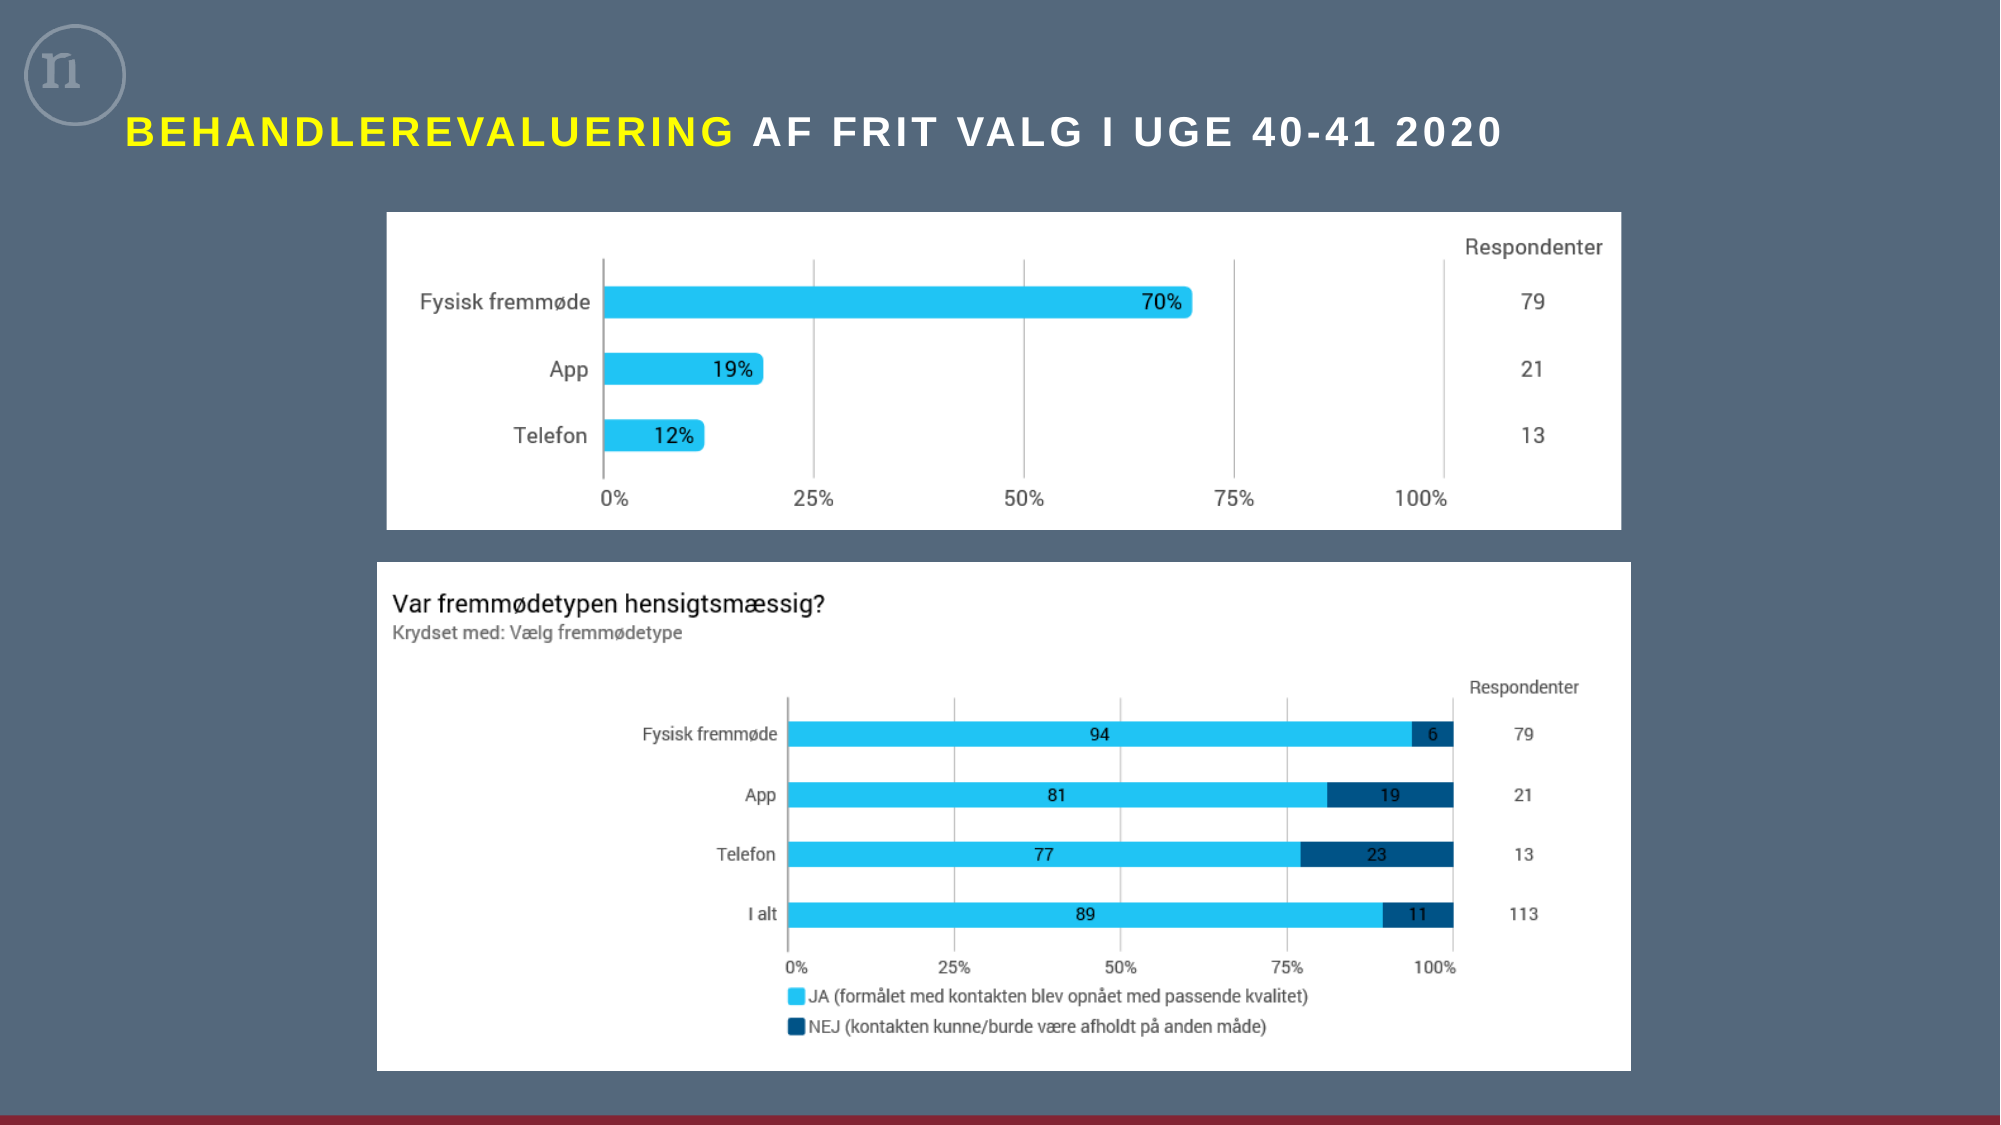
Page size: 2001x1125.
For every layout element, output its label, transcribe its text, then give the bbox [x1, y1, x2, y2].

picture [24, 24, 126, 126]
title Behandlerevaluering af Frit valg i uge 40-41 2020 [124, 58, 1873, 156]
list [386, 212, 1622, 530]
picture [377, 562, 1631, 1071]
